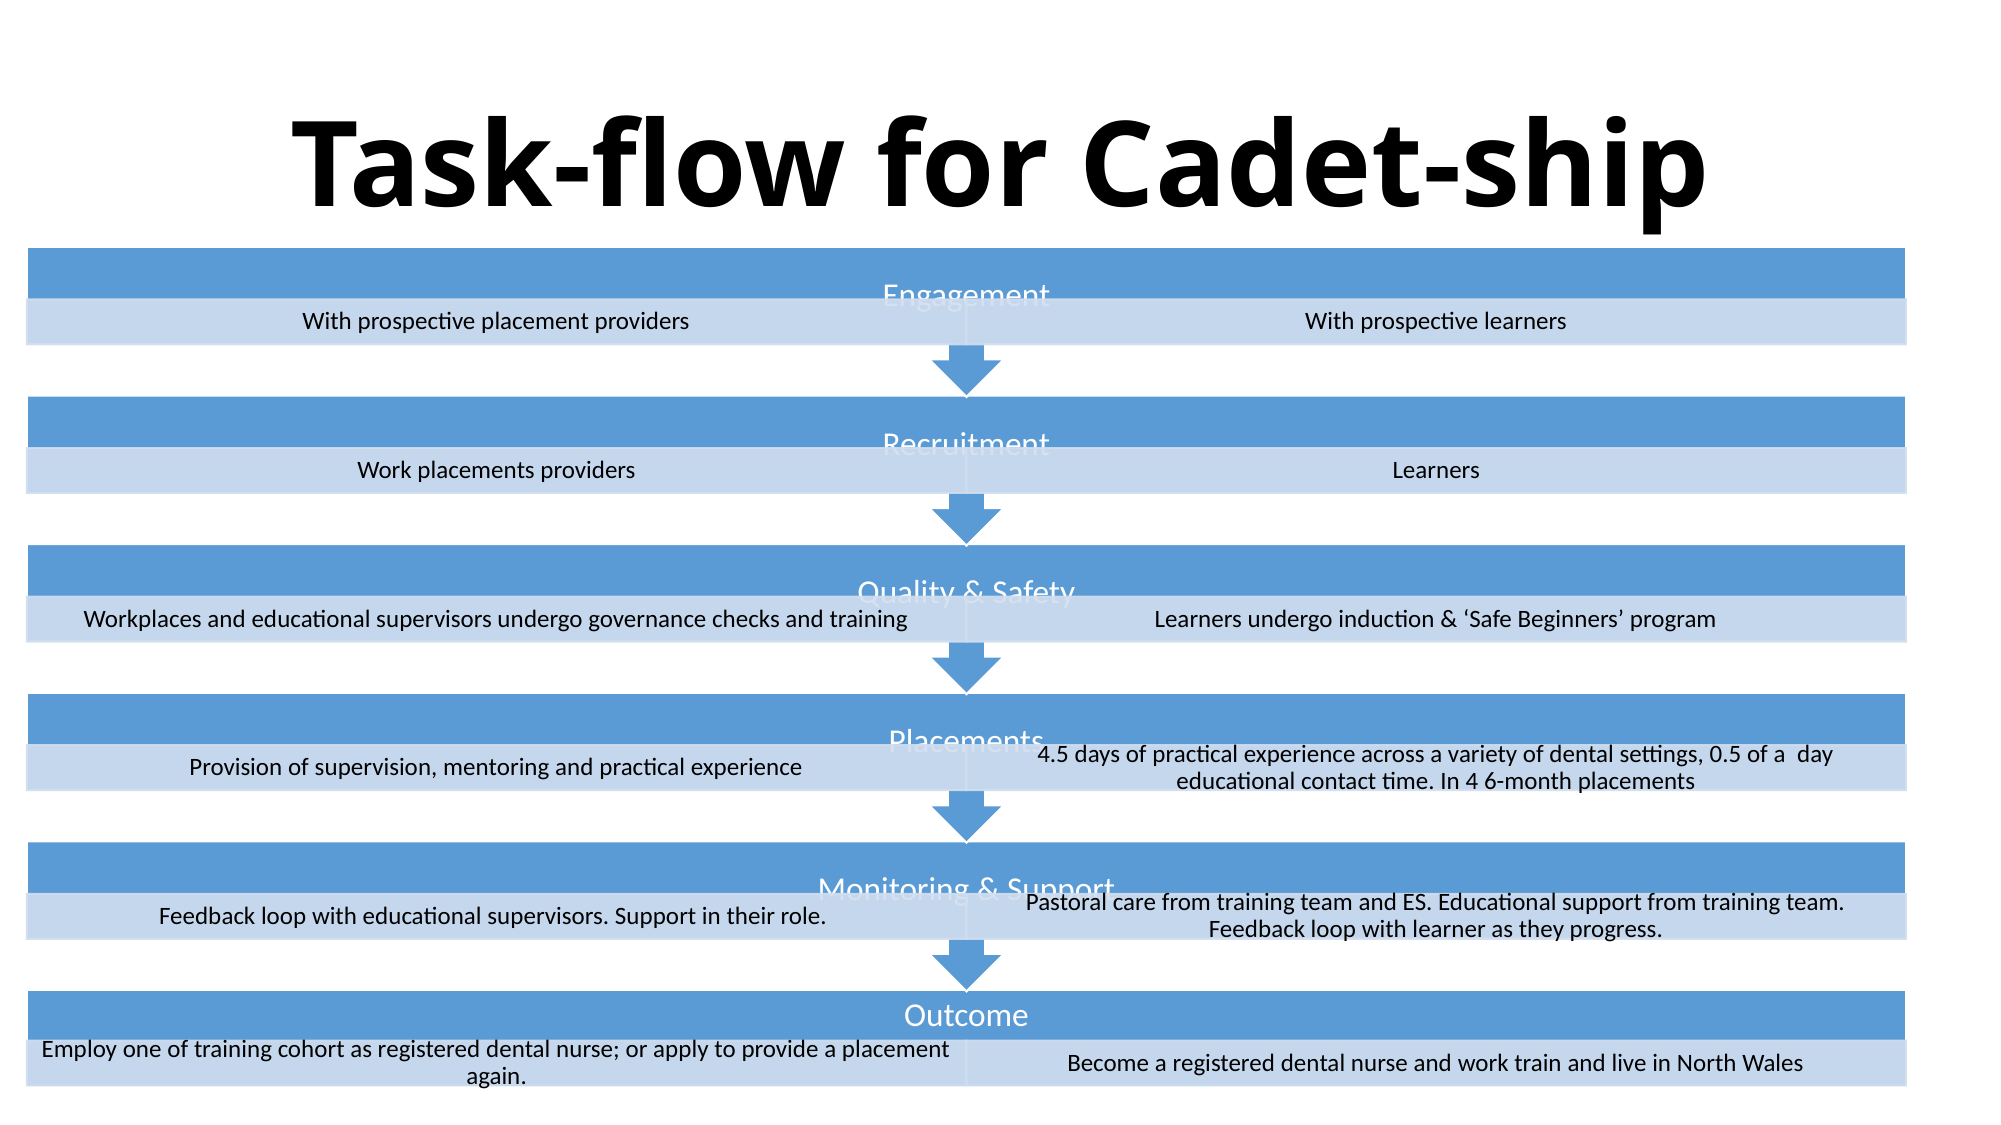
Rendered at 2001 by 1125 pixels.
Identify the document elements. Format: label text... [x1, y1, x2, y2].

title Task-flow for Cadet-ship [137, 59, 1863, 245]
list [26, 246, 1907, 1088]
